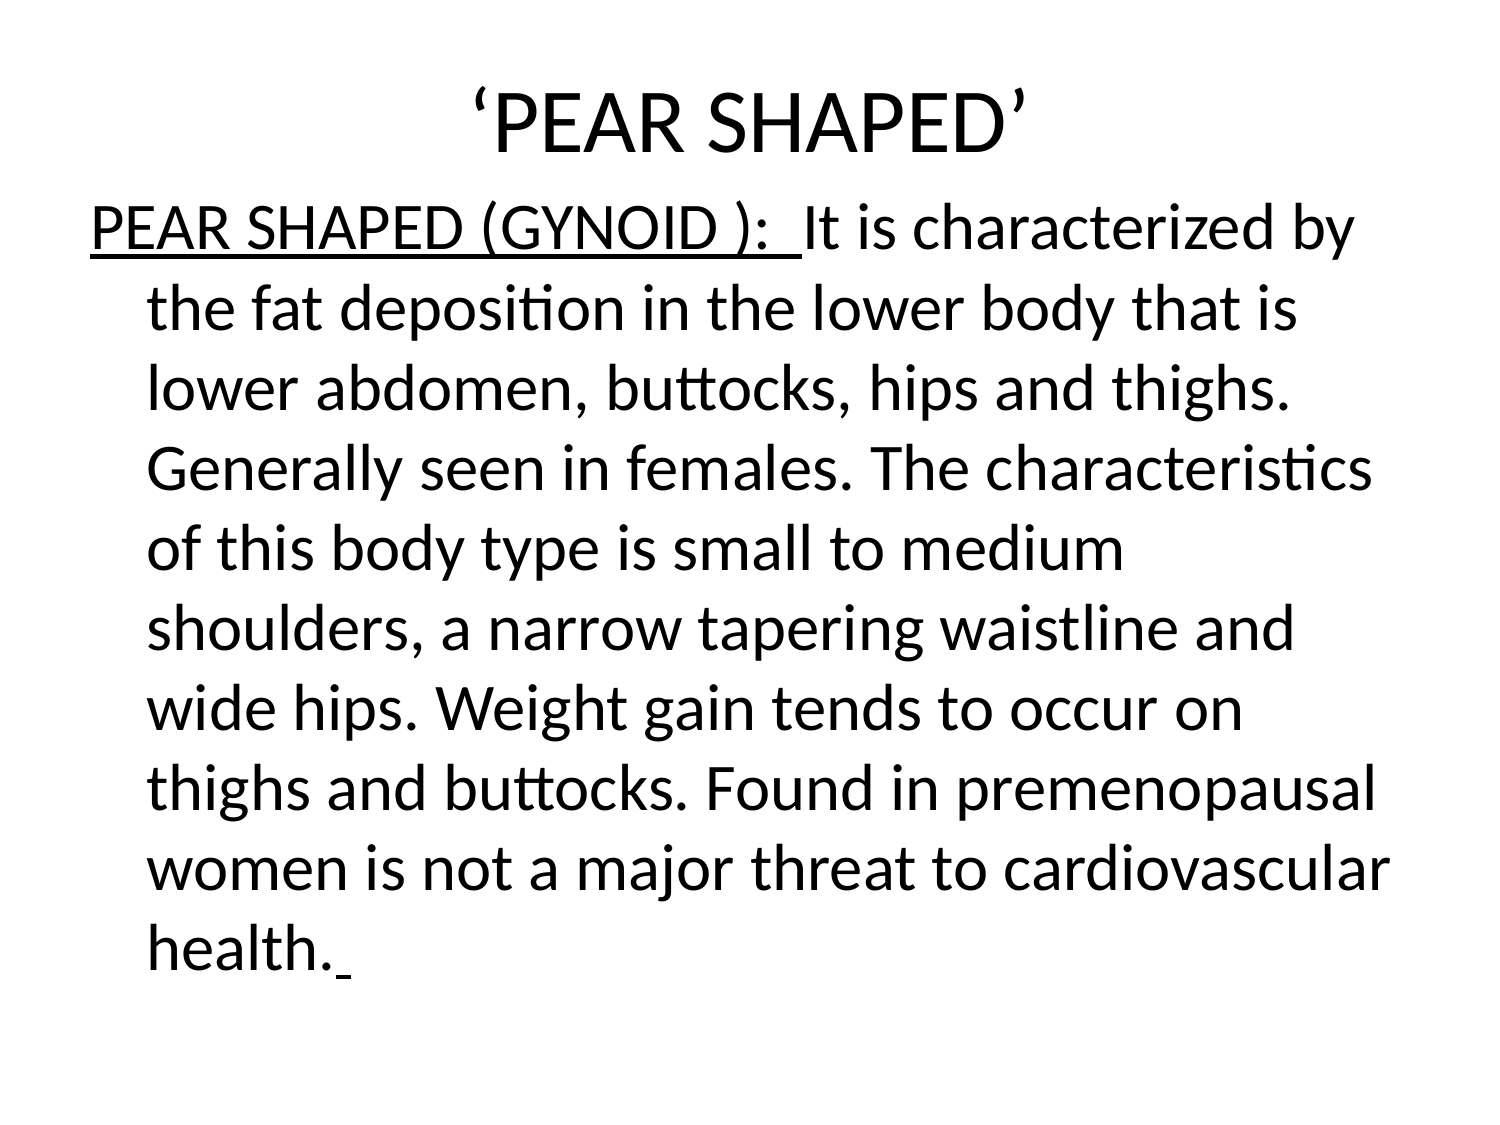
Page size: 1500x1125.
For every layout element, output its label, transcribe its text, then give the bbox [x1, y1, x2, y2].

title ‘PEAR SHAPED’ [75, 45, 1425, 175]
list PEAR SHAPED (GYNOID ): It is characterized by the fat deposition in the lower body that is lower abdomen, buttocks, hips and thighs. Generally seen in females. The characteristics of this body type is small to medium shoulders, a narrow tapering waistline and wide hips. Weight gain tends to occur on thighs and buttocks. Found in premenopausal women is not a major threat to cardiovascular health. [75, 175, 1425, 1005]
